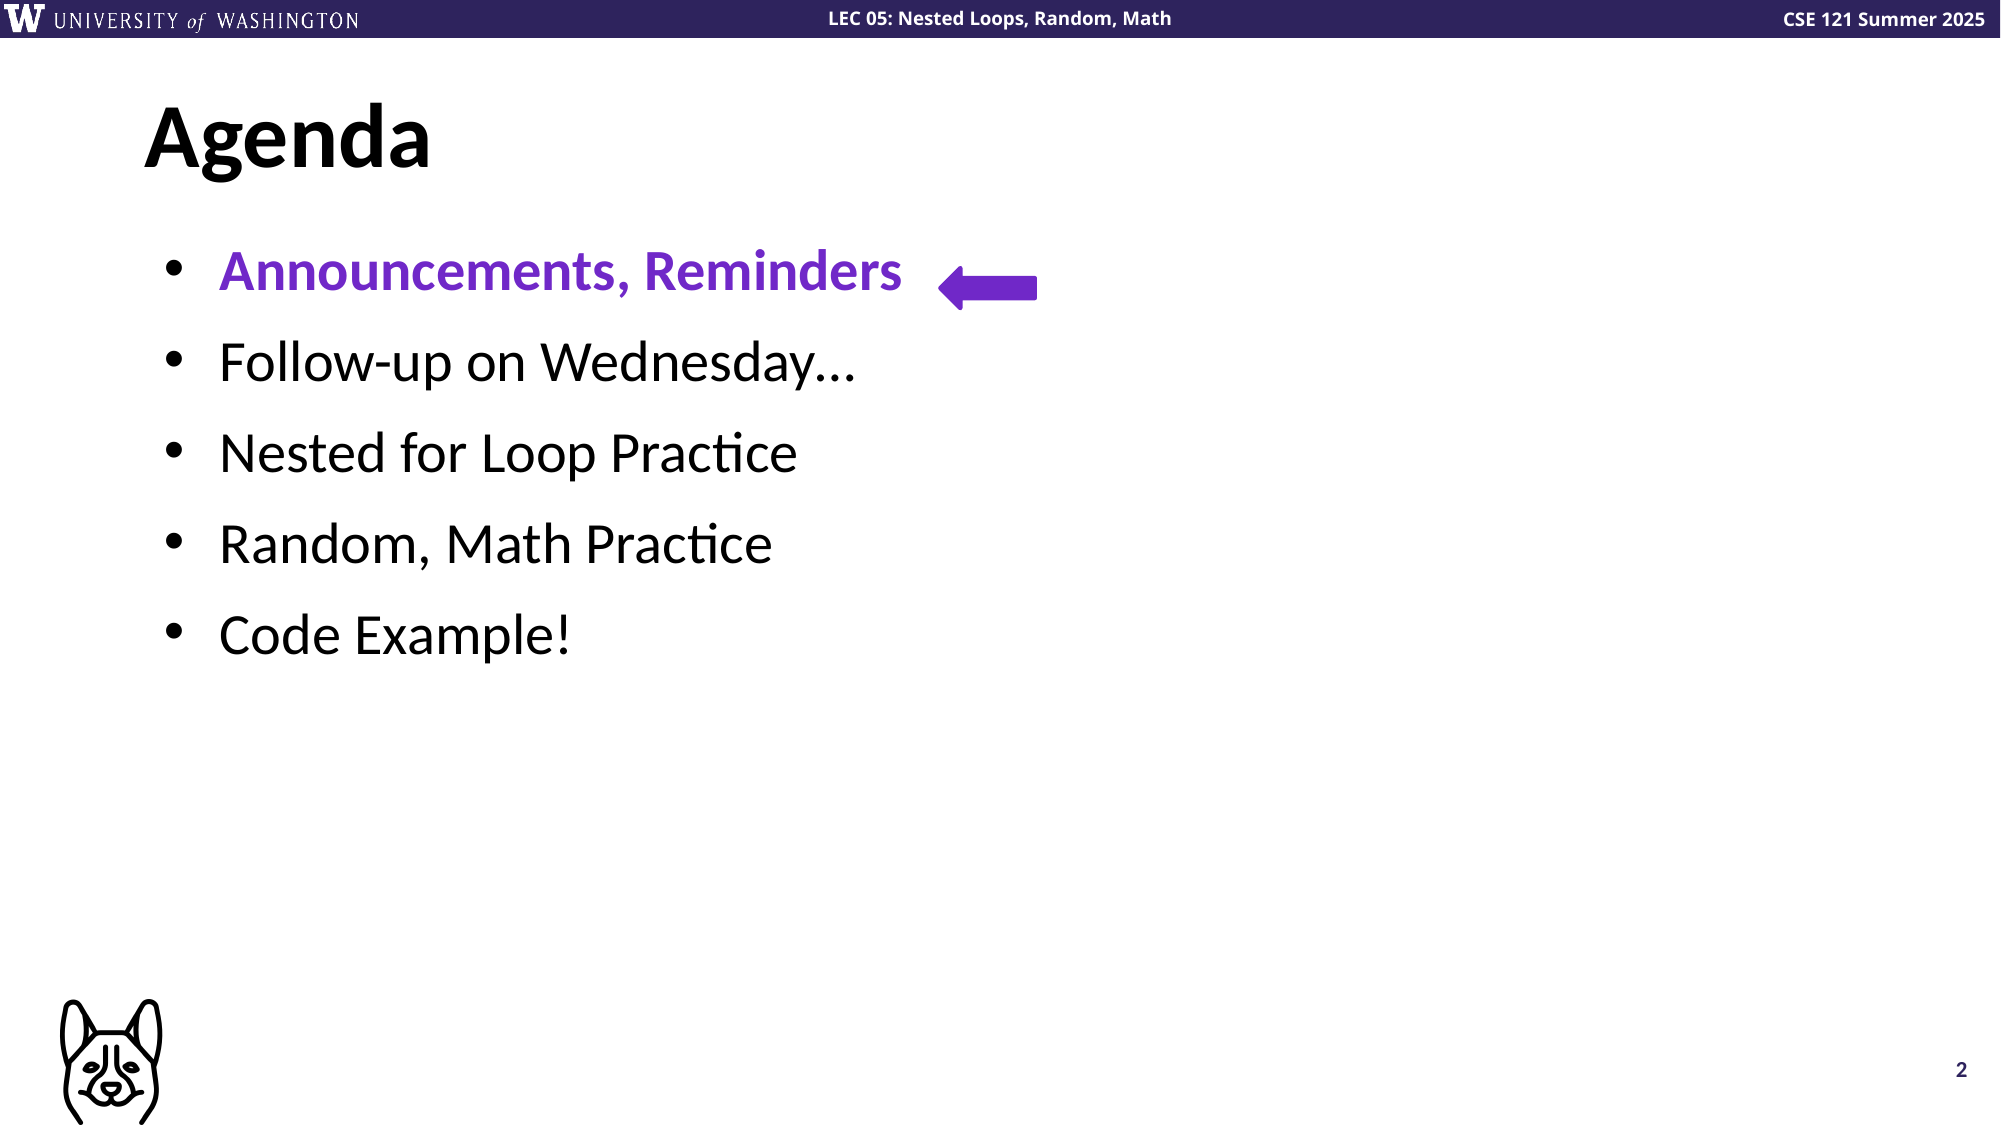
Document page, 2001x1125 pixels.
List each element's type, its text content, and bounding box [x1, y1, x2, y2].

title Agenda [137, 74, 1863, 200]
slide_number 2 [1934, 1047, 1975, 1090]
picture [48, 999, 175, 1125]
text_box [938, 265, 1037, 311]
picture [4, 4, 358, 33]
list Announcements, Reminders Follow-up on Wednesday… Nested for Loop Practice Random, Math Practice Code Example! [137, 224, 1863, 1014]
